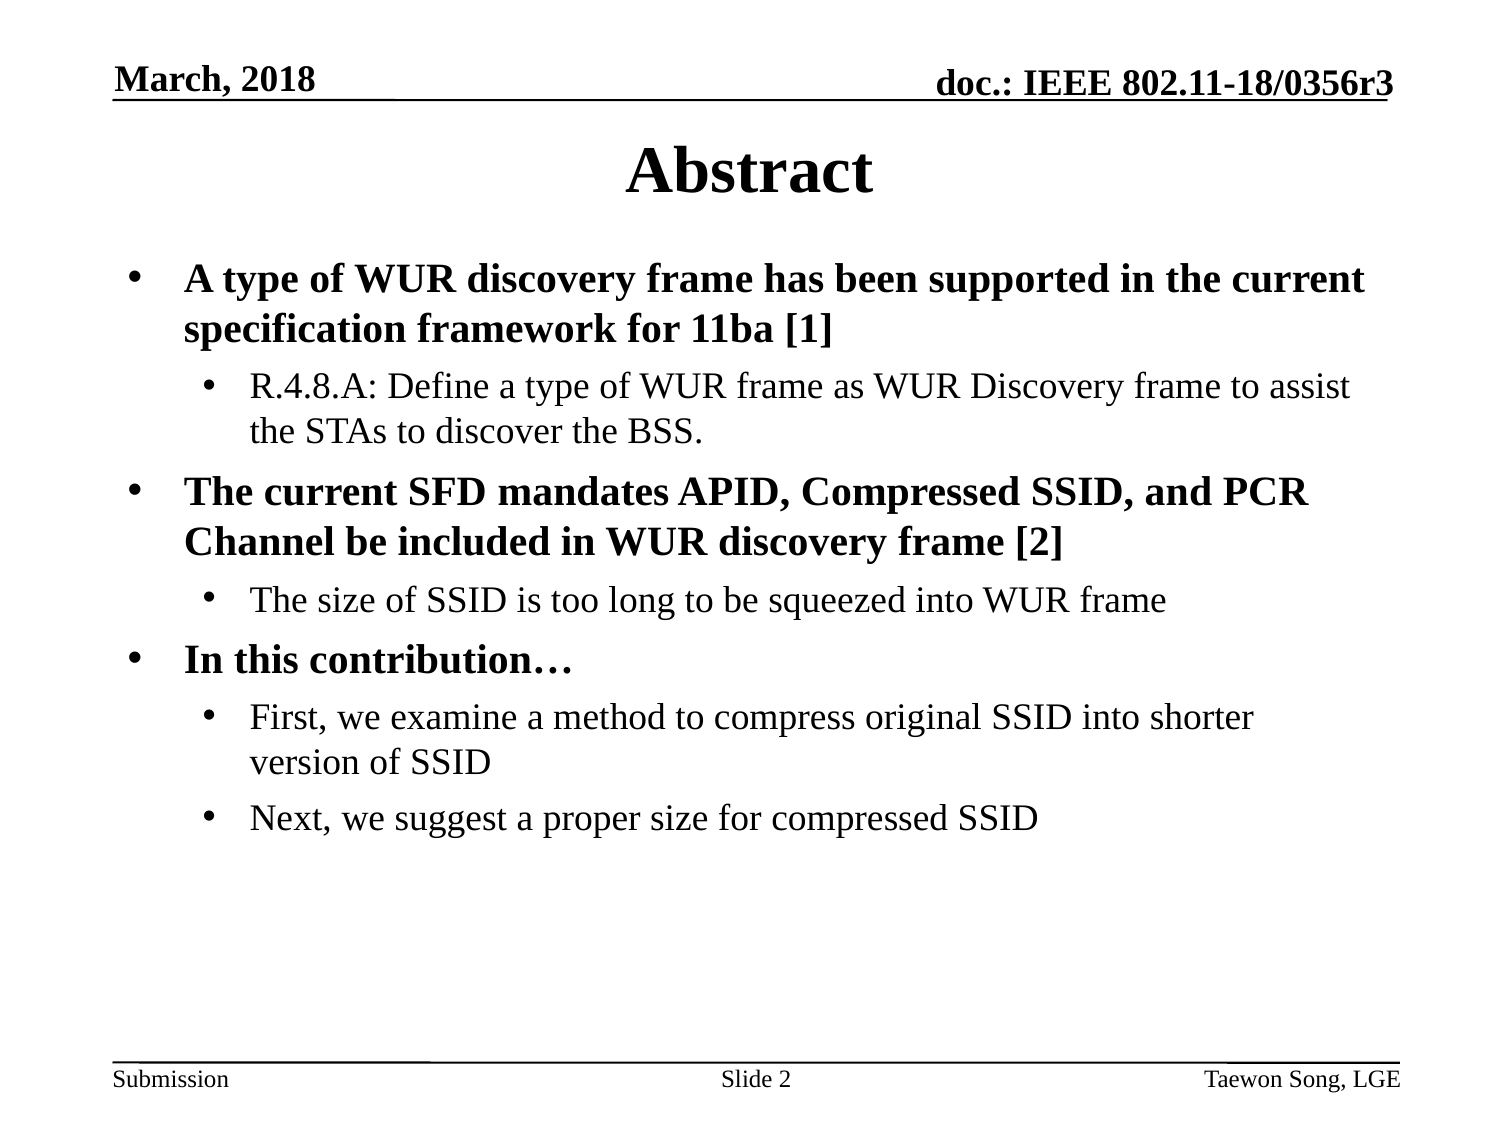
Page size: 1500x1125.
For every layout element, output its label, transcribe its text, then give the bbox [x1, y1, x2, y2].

slide_number Slide 2 [712, 1061, 800, 1123]
list A type of WUR discovery frame has been supported in the current specification framework for 11ba [1] R.4.8.A: Define a type of WUR frame as WUR Discovery frame to assist the STAs to discover the BSS. The current SFD mandates APID, Compressed SSID, and PCR Channel be included in WUR discovery frame [2] The size of SSID is too long to be squeezed into WUR frame In this contribution… First, we examine a method to compress original SSID into shorter version of SSID Next, we suggest a proper size for compressed SSID [112, 243, 1388, 1000]
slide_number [114, 54, 423, 100]
footer Taewon Song, LGE [878, 1061, 1402, 1093]
title Abstract [112, 112, 1388, 221]
